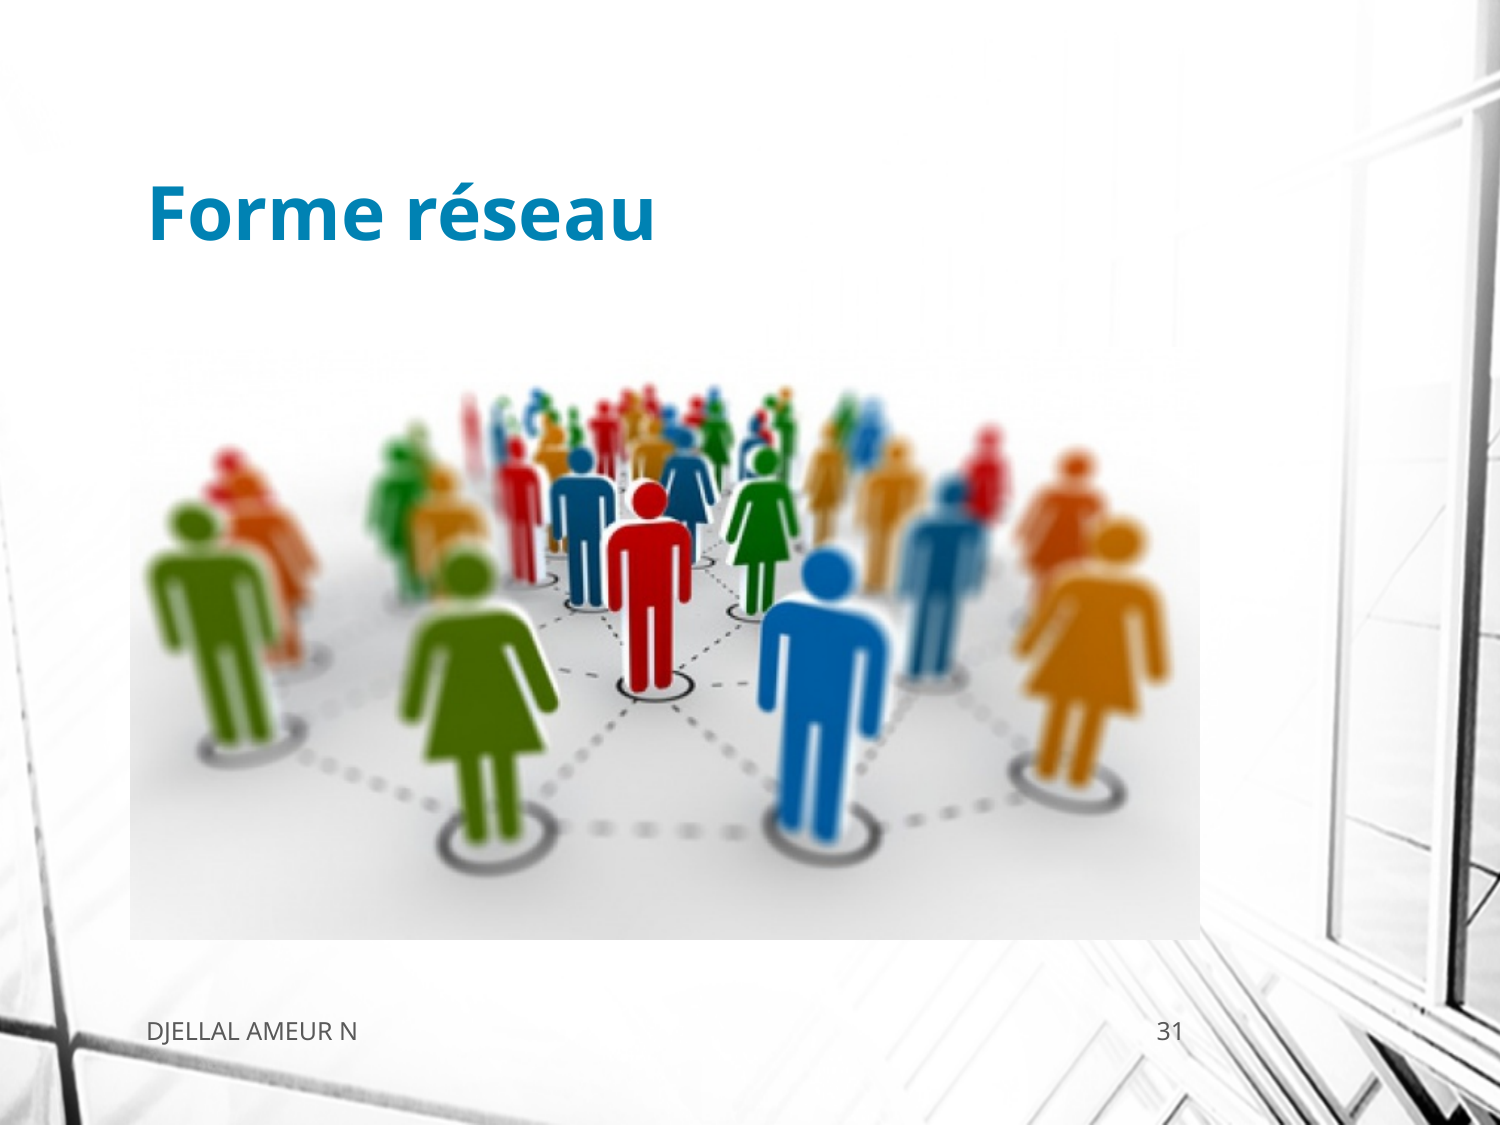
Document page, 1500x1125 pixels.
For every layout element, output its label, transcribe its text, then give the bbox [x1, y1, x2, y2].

slide_number 31 [1050, 1009, 1201, 1055]
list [130, 347, 1200, 940]
footer DJELLAL AMEUR N [131, 1009, 827, 1055]
title Forme réseau [131, 87, 1201, 263]
picture [0, 0, 1500, 1125]
